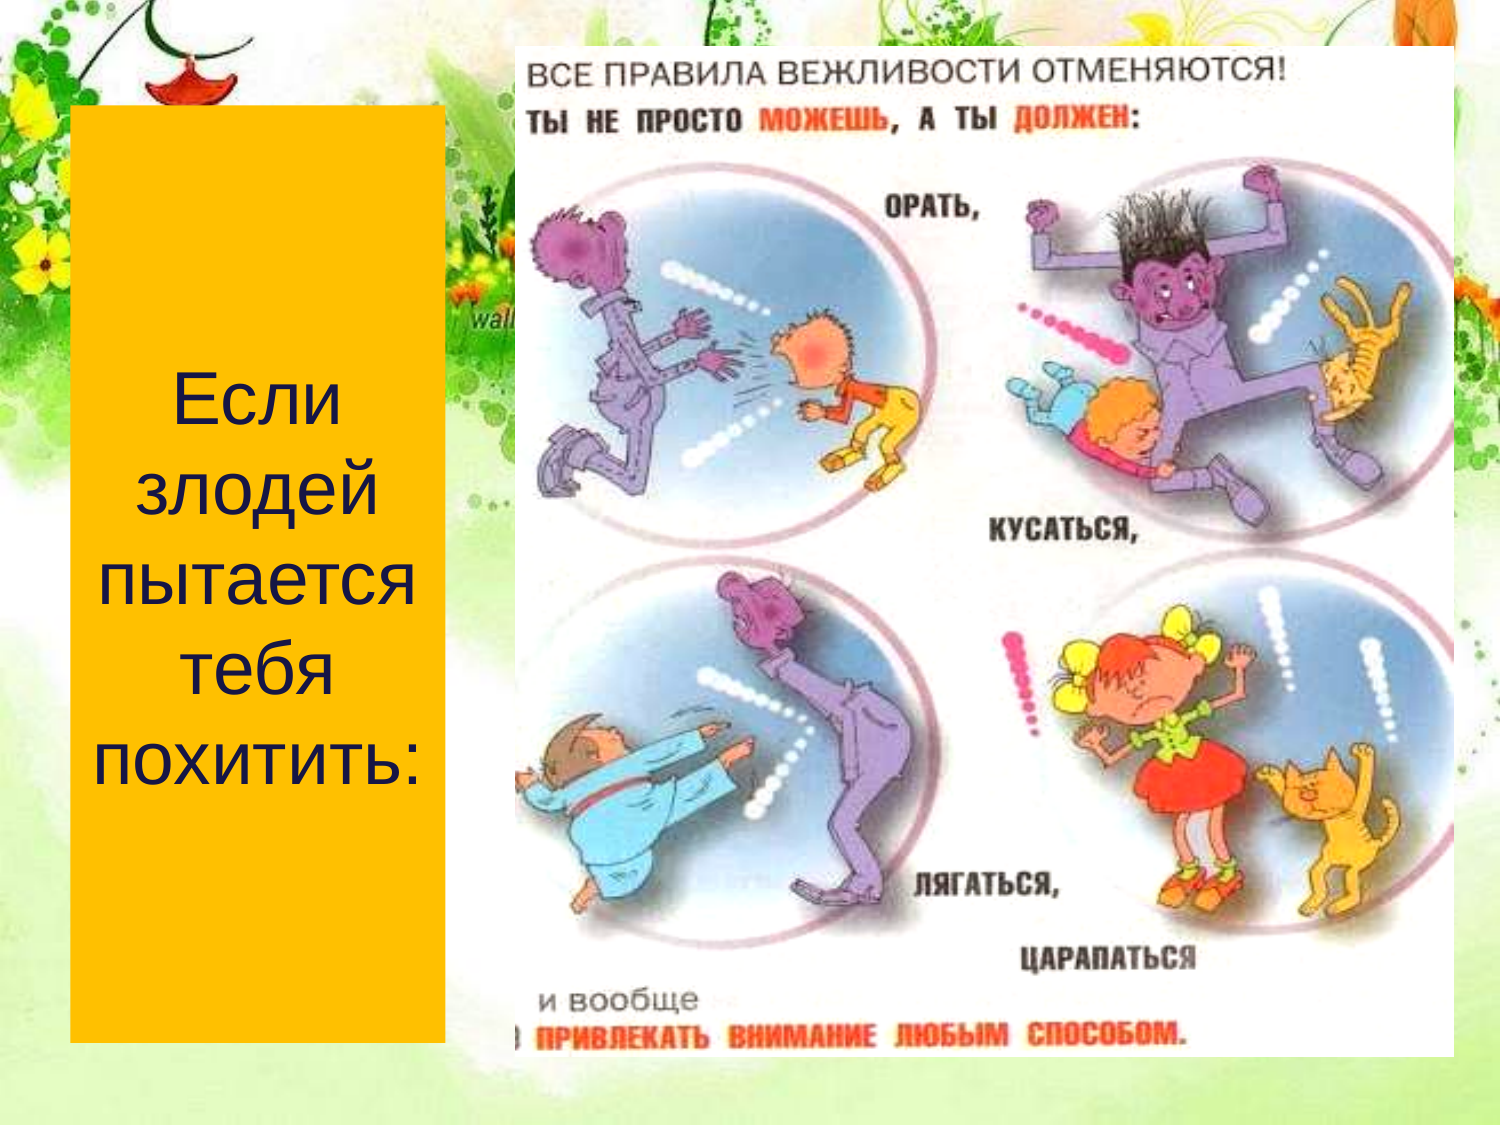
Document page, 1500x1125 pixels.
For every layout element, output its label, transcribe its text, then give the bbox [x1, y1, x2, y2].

title Если злодей пытается тебя похитить: [70, 105, 446, 1044]
picture [0, 0, 1500, 1125]
